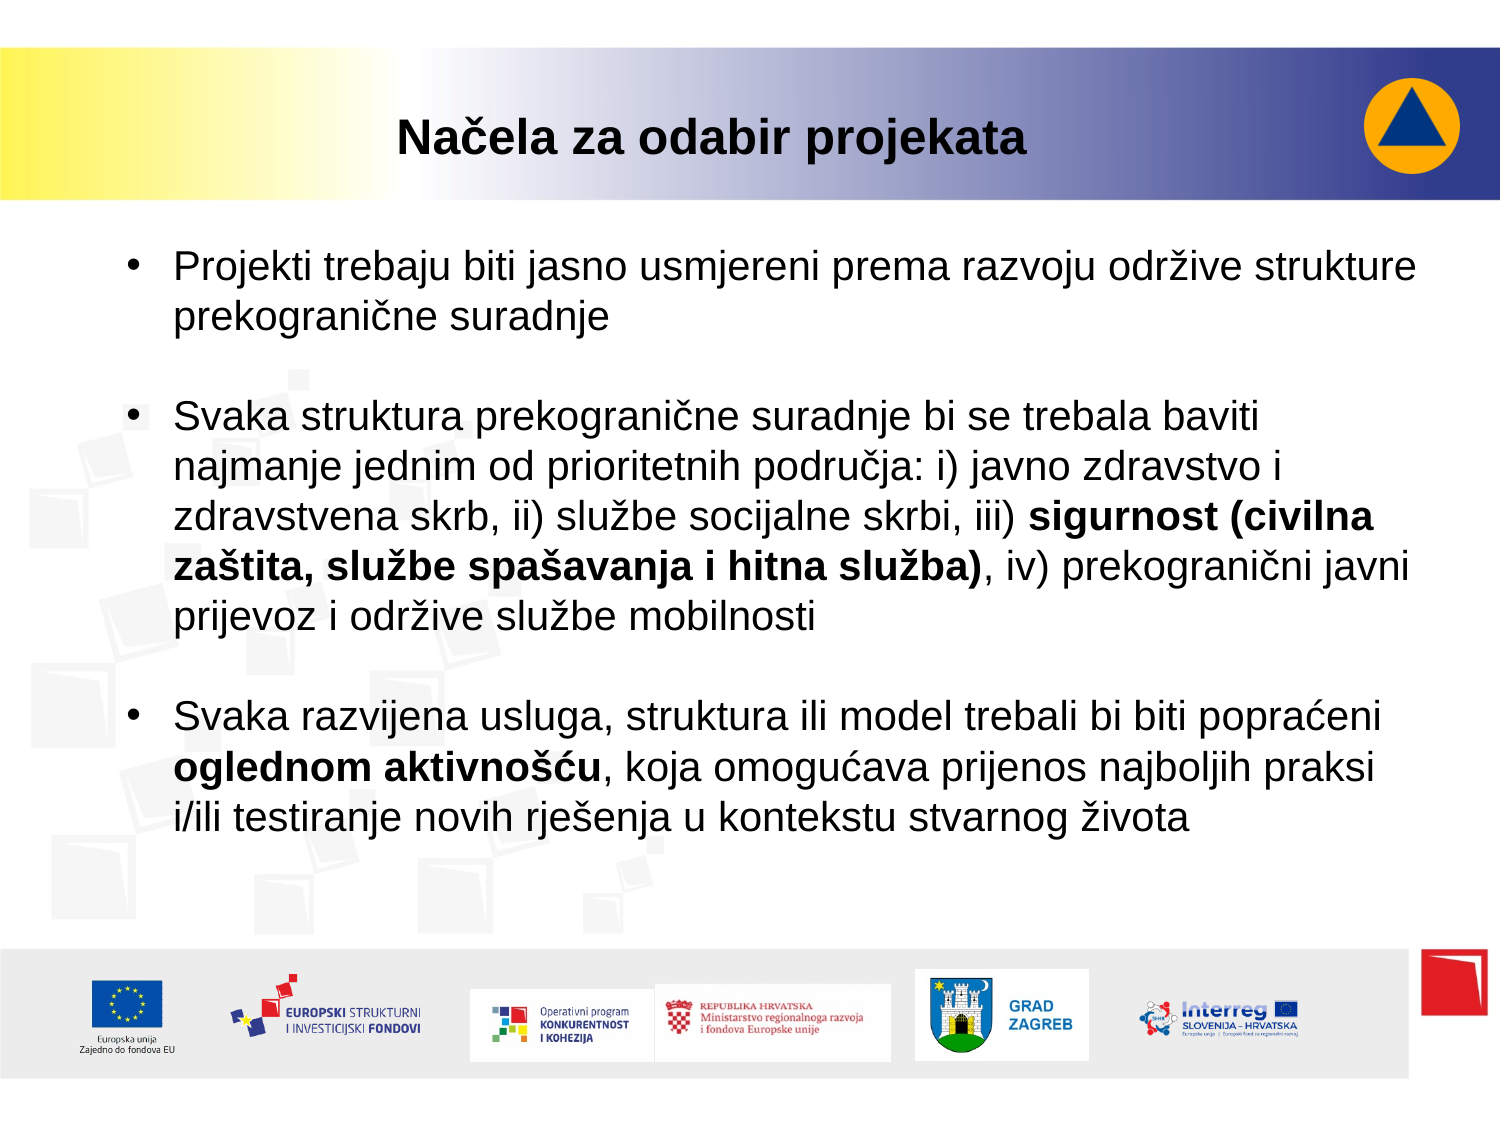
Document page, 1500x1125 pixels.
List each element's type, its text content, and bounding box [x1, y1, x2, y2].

text_box Načela za odabir projekata [62, 97, 1358, 172]
text_box Projekti trebaju biti jasno usmjereni prema razvoju održive strukture prekogranične suradnje Svaka struktura prekogranične suradnje bi se trebala baviti najmanje jednim od prioritetnih područja: i) javno zdravstvo i zdravstvena skrb, ii) službe socijalne skrbi, iii) sigurnost (civilna zaštita, službe spašavanja i hitna služba), iv) prekogranični javni prijevoz i održive službe mobilnosti Svaka razvijena usluga, struktura ili model trebali bi biti popraćeni oglednom aktivnošću, koja omogućava prijenos najboljih praksi i/ili testiranje novih rješenja u kontekstu stvarnog života [111, 231, 1435, 847]
picture [0, 0, 1500, 1125]
